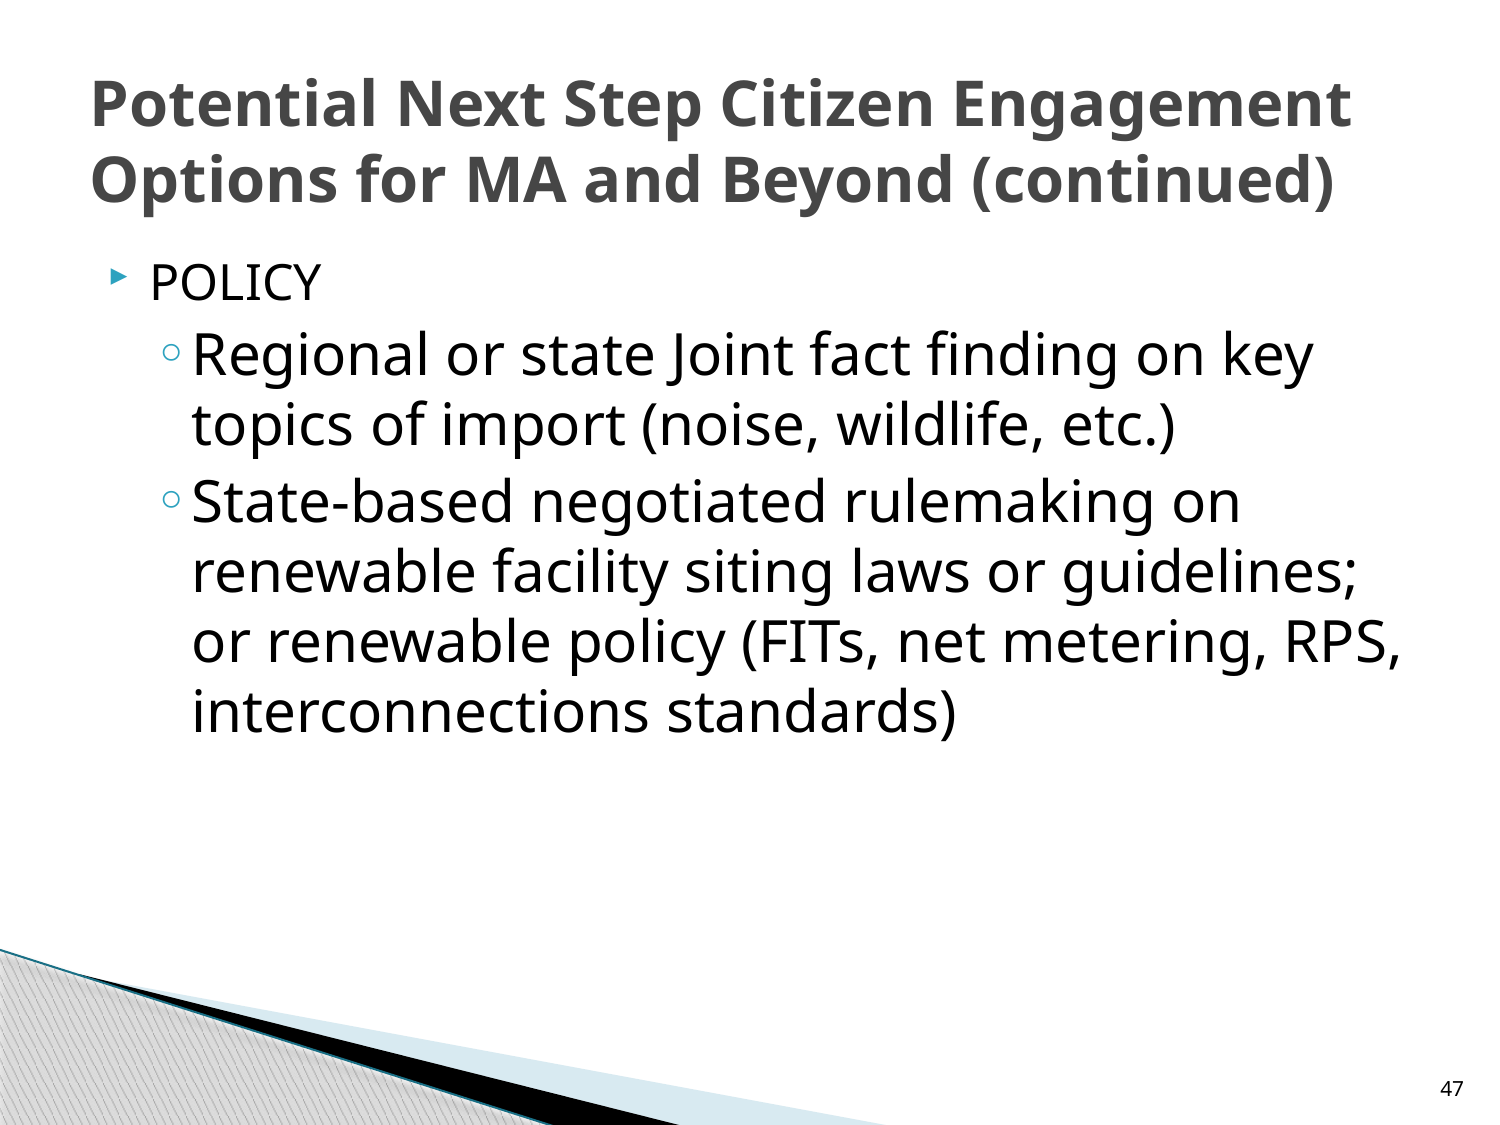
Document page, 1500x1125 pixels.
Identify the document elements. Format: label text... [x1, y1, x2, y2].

slide_number 47 [1418, 1051, 1479, 1112]
title Potential Next Step Citizen Engagement Options for MA and Beyond (continued) [75, 45, 1425, 233]
list POLICY Regional or state Joint fact finding on key topics of import (noise, wildlife, etc.) State-based negotiated rulemaking on renewable facility siting laws or guidelines; or renewable policy (FITs, net metering, RPS, interconnections standards) [74, 242, 1426, 986]
